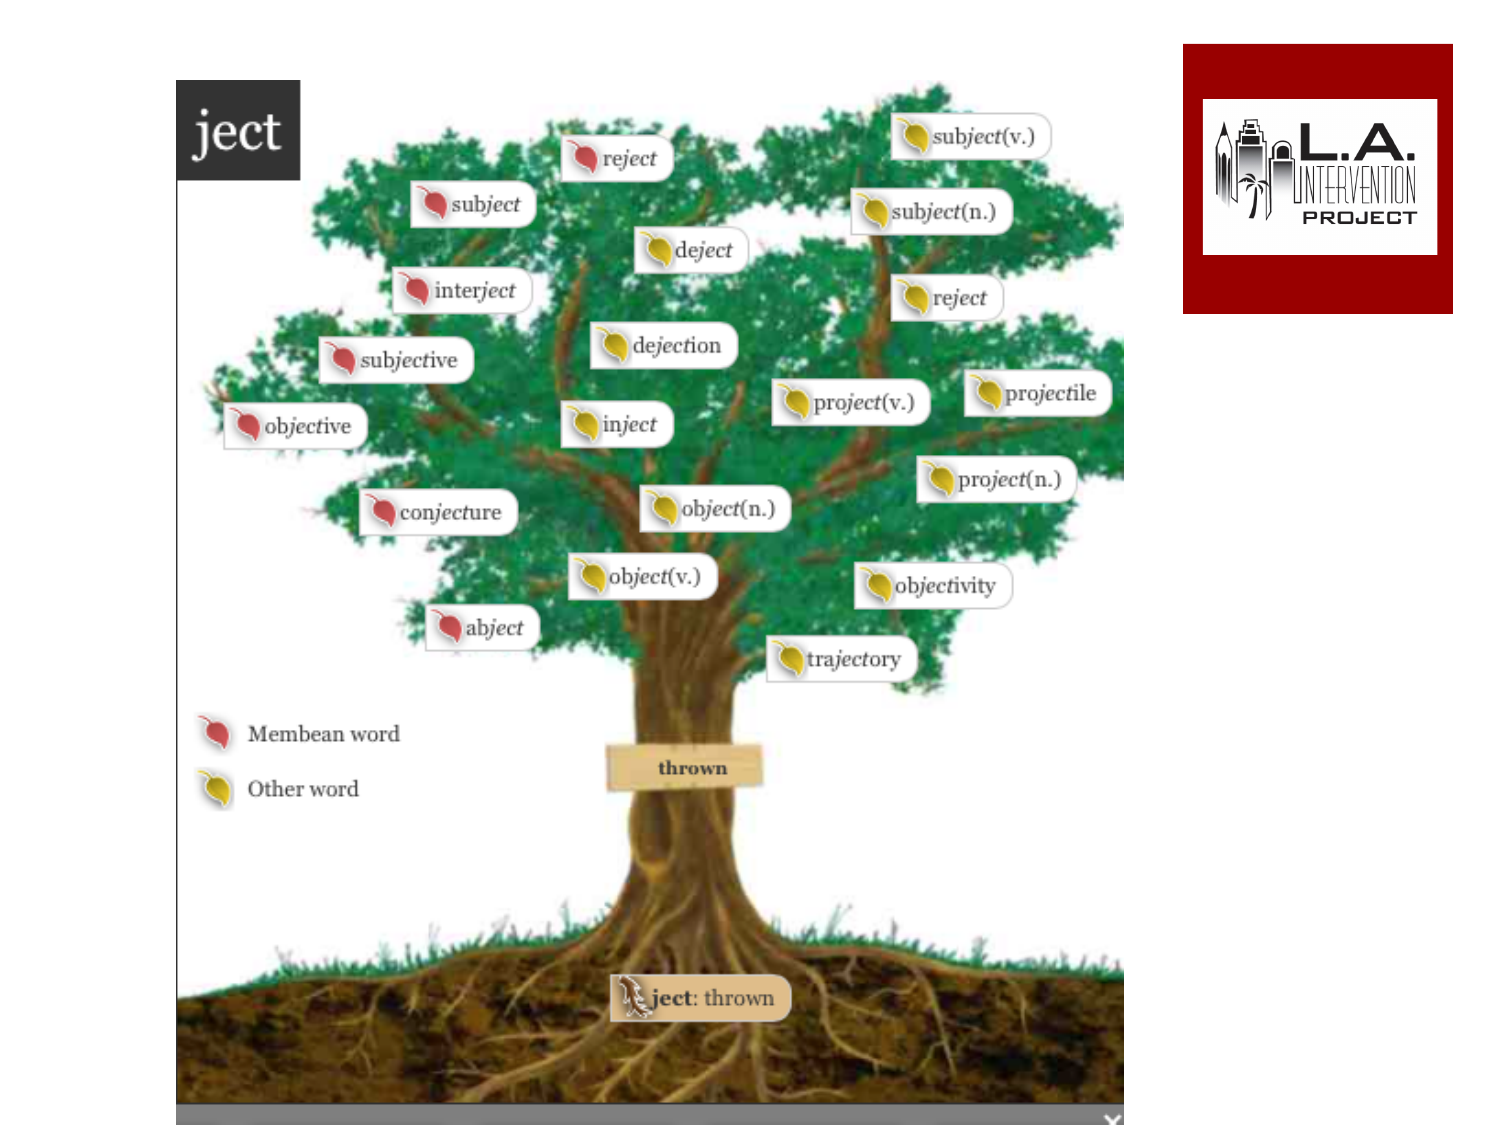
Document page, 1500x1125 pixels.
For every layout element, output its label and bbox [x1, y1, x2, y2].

list [176, 80, 1125, 1125]
picture [1202, 99, 1438, 255]
